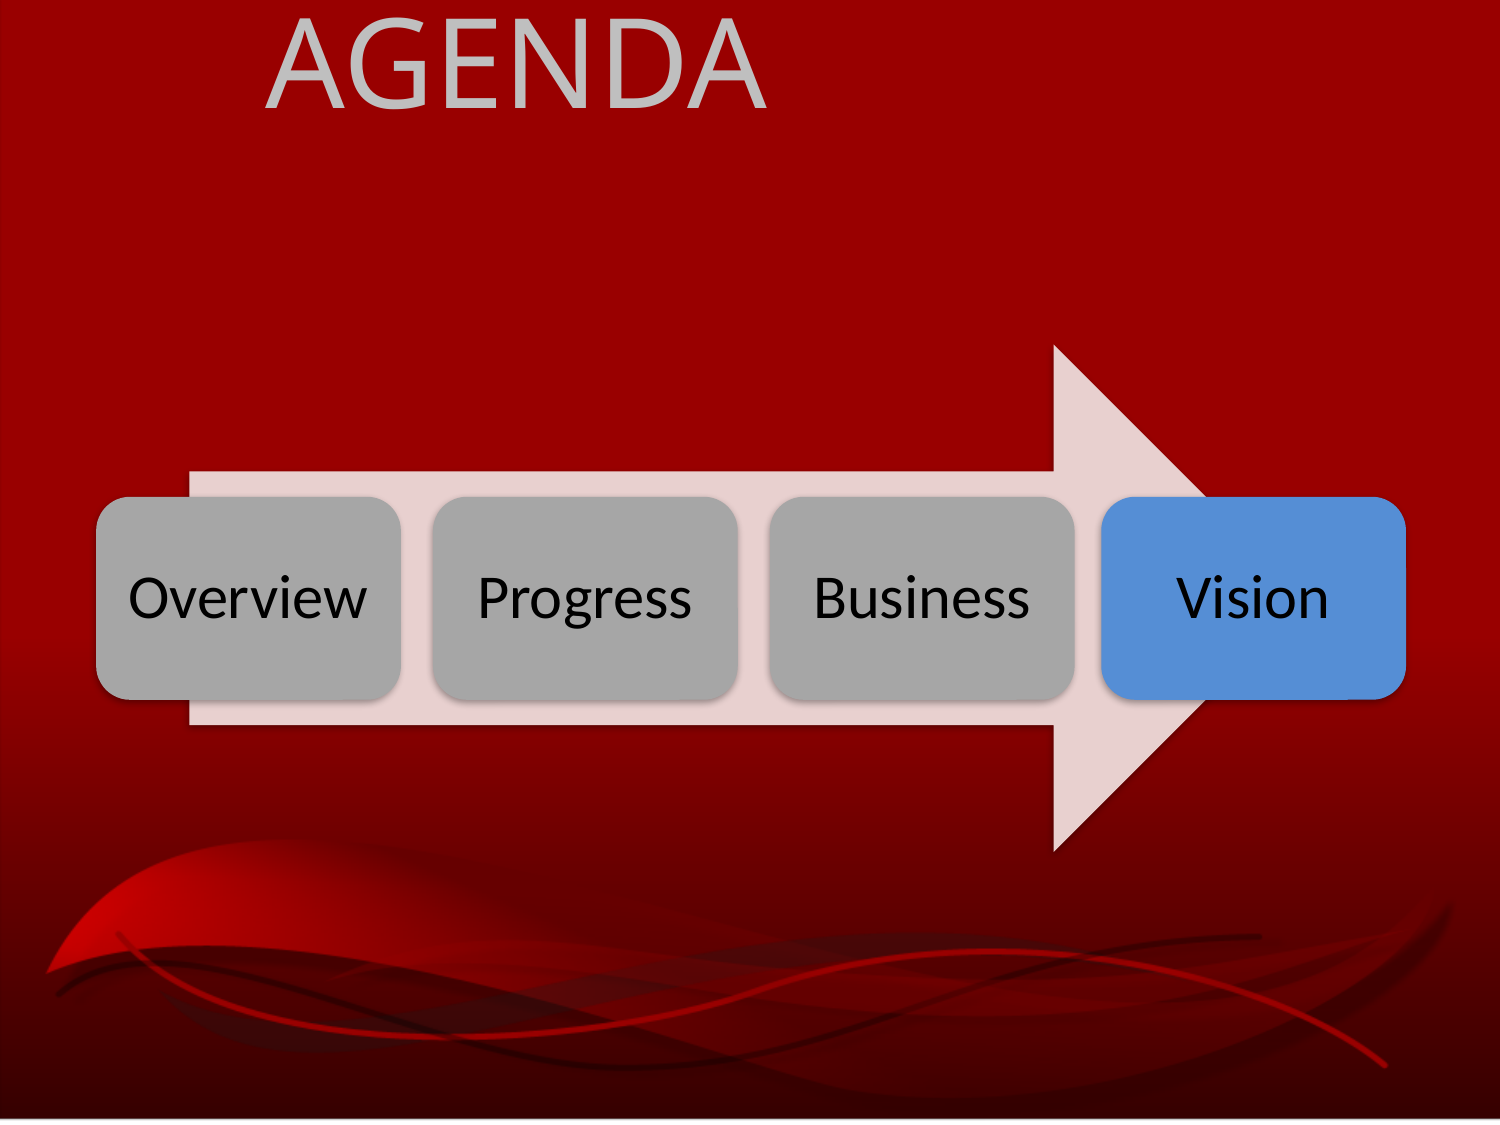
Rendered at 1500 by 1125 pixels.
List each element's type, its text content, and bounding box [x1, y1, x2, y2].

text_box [90, 344, 1407, 853]
picture [0, 0, 1500, 1125]
text_box AGENDA [250, 0, 1267, 142]
